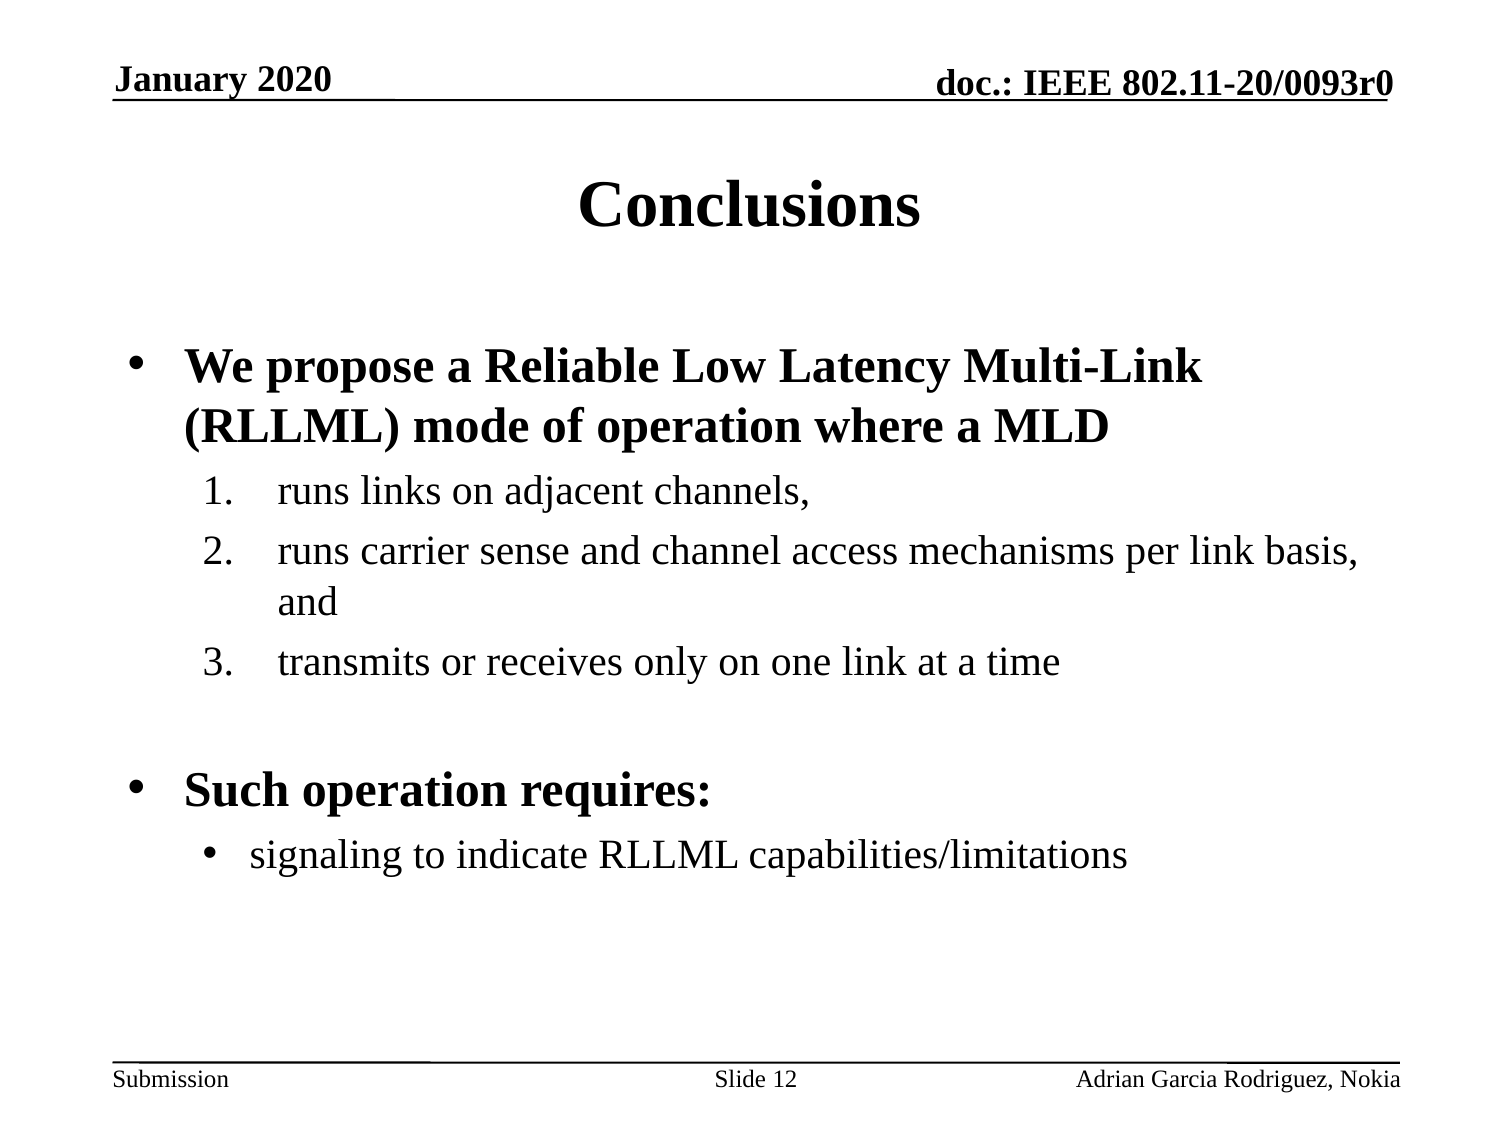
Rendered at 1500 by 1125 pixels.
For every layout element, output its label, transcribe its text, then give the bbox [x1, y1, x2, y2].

title Conclusions [112, 112, 1388, 288]
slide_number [114, 54, 423, 100]
list We propose a Reliable Low Latency Multi-Link (RLLML) mode of operation where a MLD runs links on adjacent channels, runs carrier sense and channel access mechanisms per link basis, and transmits or receives only on one link at a time Such operation requires: signaling to indicate RLLML capabilities/limitations [112, 324, 1388, 1000]
slide_number Slide 12 [712, 1061, 800, 1123]
footer Adrian Garcia Rodriguez, Nokia [878, 1061, 1402, 1093]
